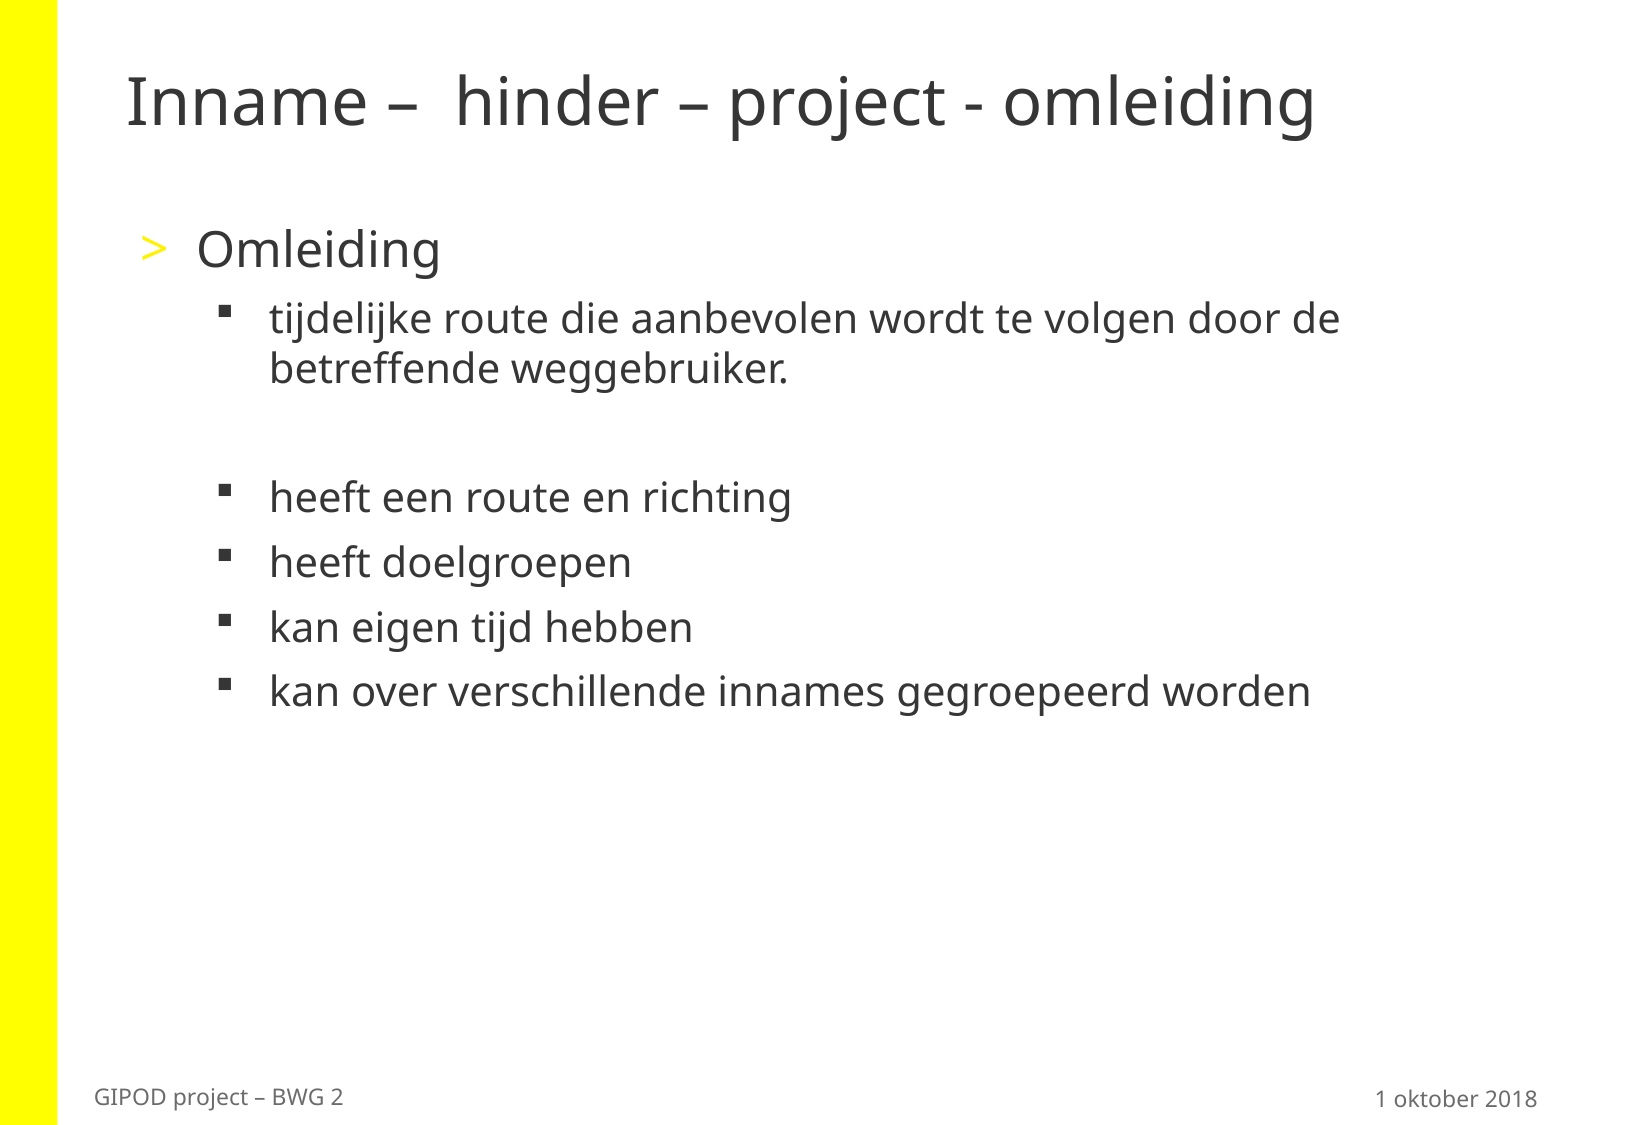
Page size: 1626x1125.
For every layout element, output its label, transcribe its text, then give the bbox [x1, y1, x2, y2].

slide_number 1 oktober 2018 [1083, 1083, 1553, 1113]
title Inname – hinder – project - omleiding [111, 59, 1514, 222]
list Omleiding tijdelijke route die aanbevolen wordt te volgen door de betreffende weggebruiker. heeft een route en richting heeft doelgroepen kan eigen tijd hebben kan over verschillende innames gegroepeerd worden [125, 209, 1527, 1029]
footer GIPOD project – BWG 2 [78, 1083, 1077, 1113]
